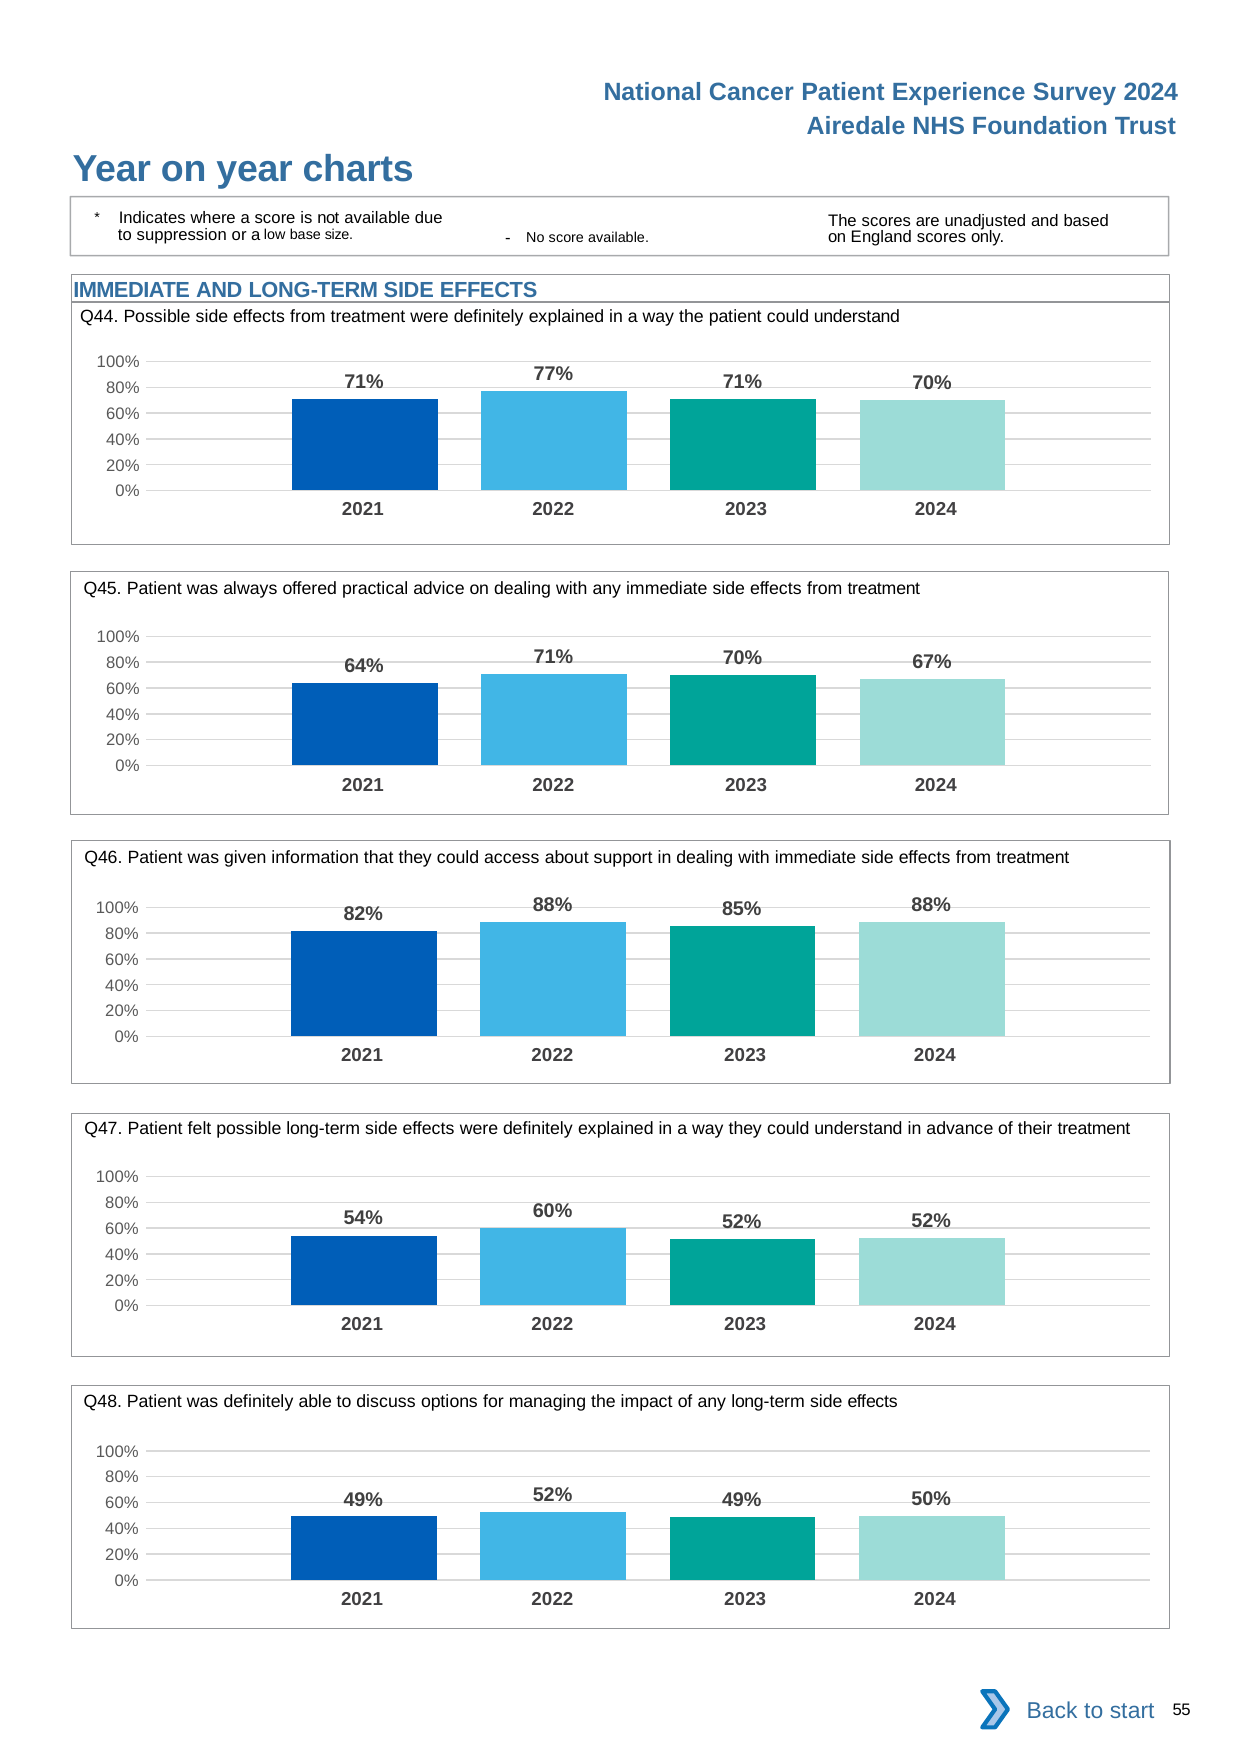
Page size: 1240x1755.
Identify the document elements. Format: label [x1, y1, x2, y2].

text_box [68, 563, 1171, 817]
chart [58, 608, 1158, 803]
chart [58, 879, 1157, 1074]
text_box [70, 831, 1172, 1085]
chart [58, 1148, 1157, 1343]
chart [58, 1422, 1157, 1617]
text_box [588, 68, 1194, 147]
chart [58, 333, 1158, 528]
slide_number [1170, 1699, 1234, 1720]
title [70, 257, 745, 300]
text_box [69, 274, 1172, 547]
text_box [981, 1677, 1170, 1741]
text_box [69, 1102, 1172, 1358]
title [70, 144, 745, 195]
text_box [70, 196, 1169, 256]
text_box [69, 1375, 1172, 1631]
